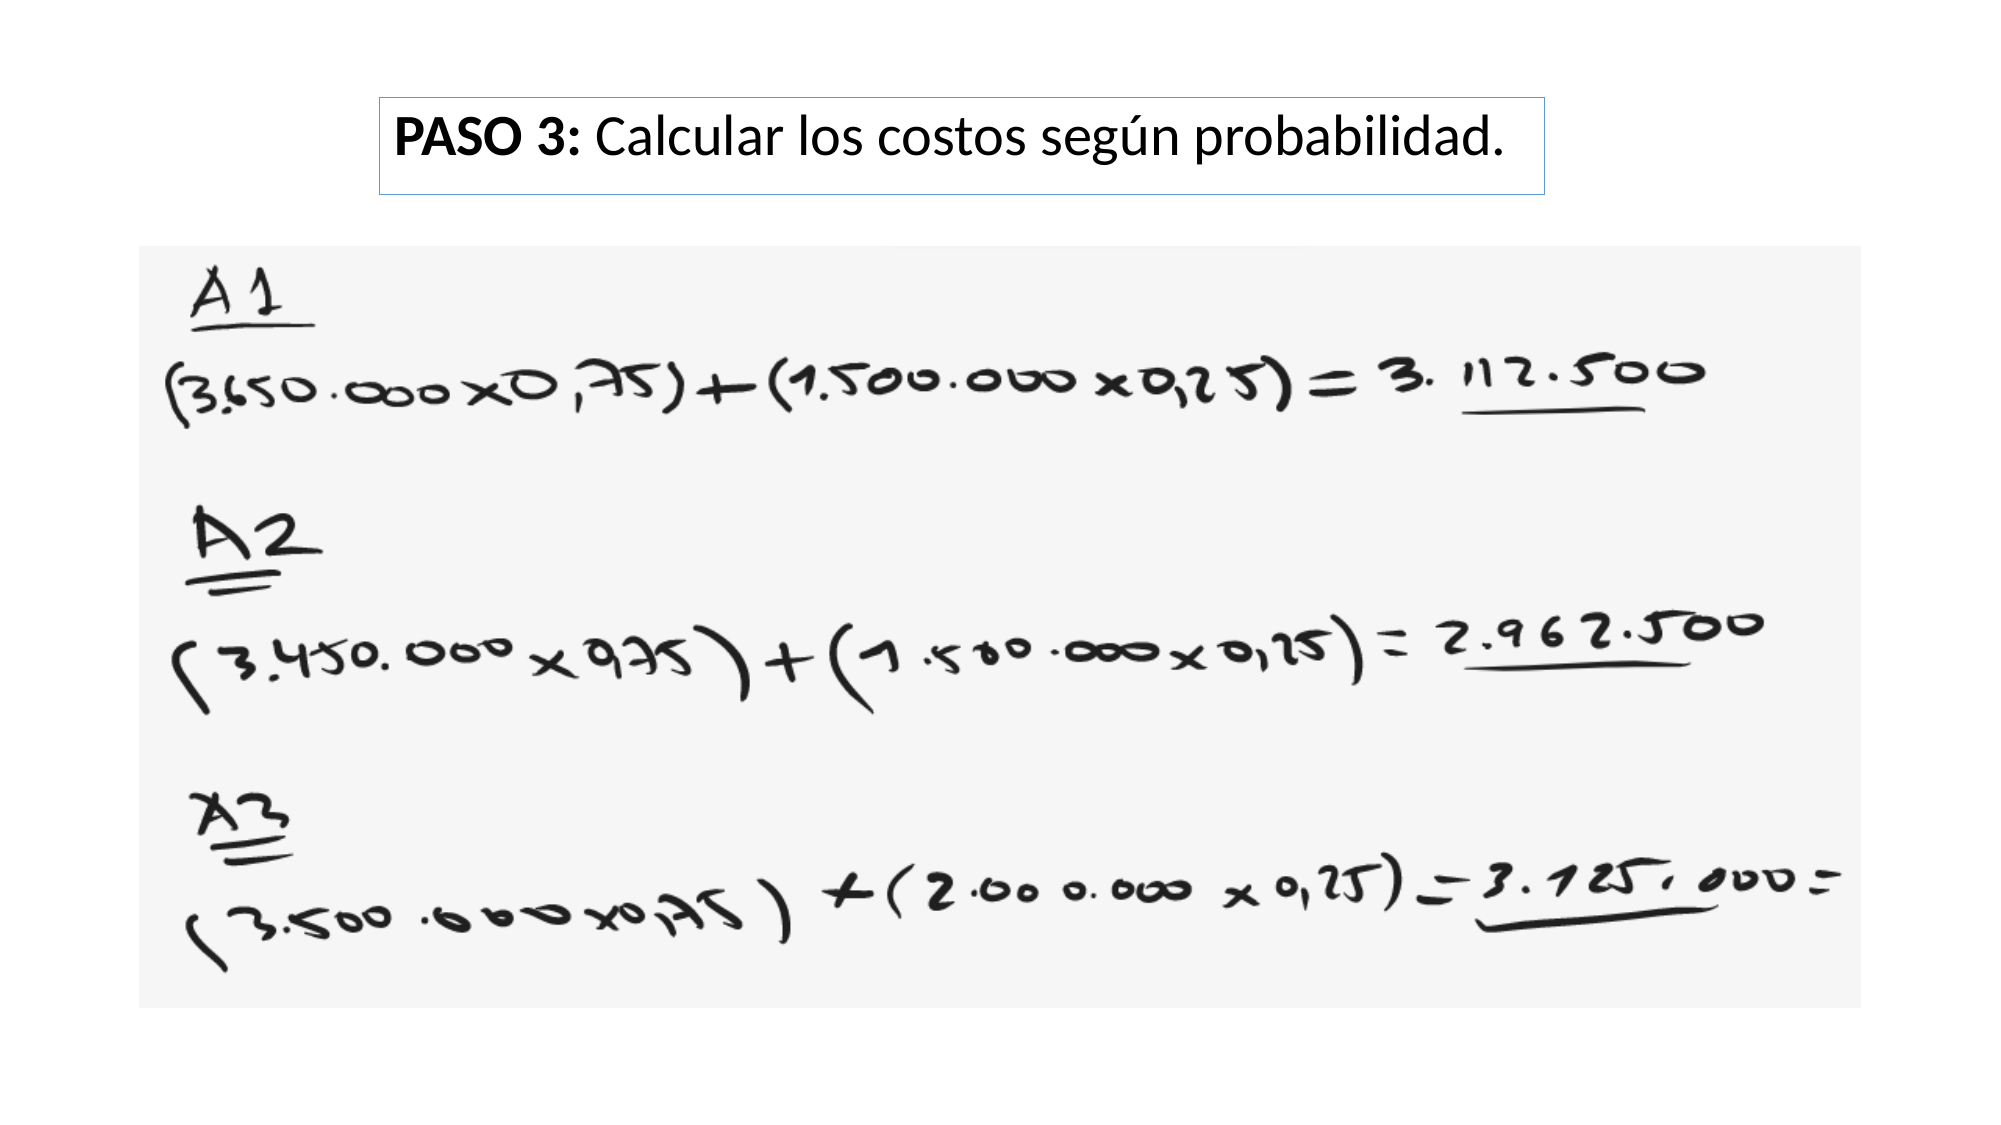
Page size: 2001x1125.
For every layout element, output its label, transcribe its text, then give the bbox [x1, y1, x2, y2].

picture [139, 246, 1861, 1008]
list PASO 3: Calcular los costos según probabilidad. [379, 97, 1545, 195]
